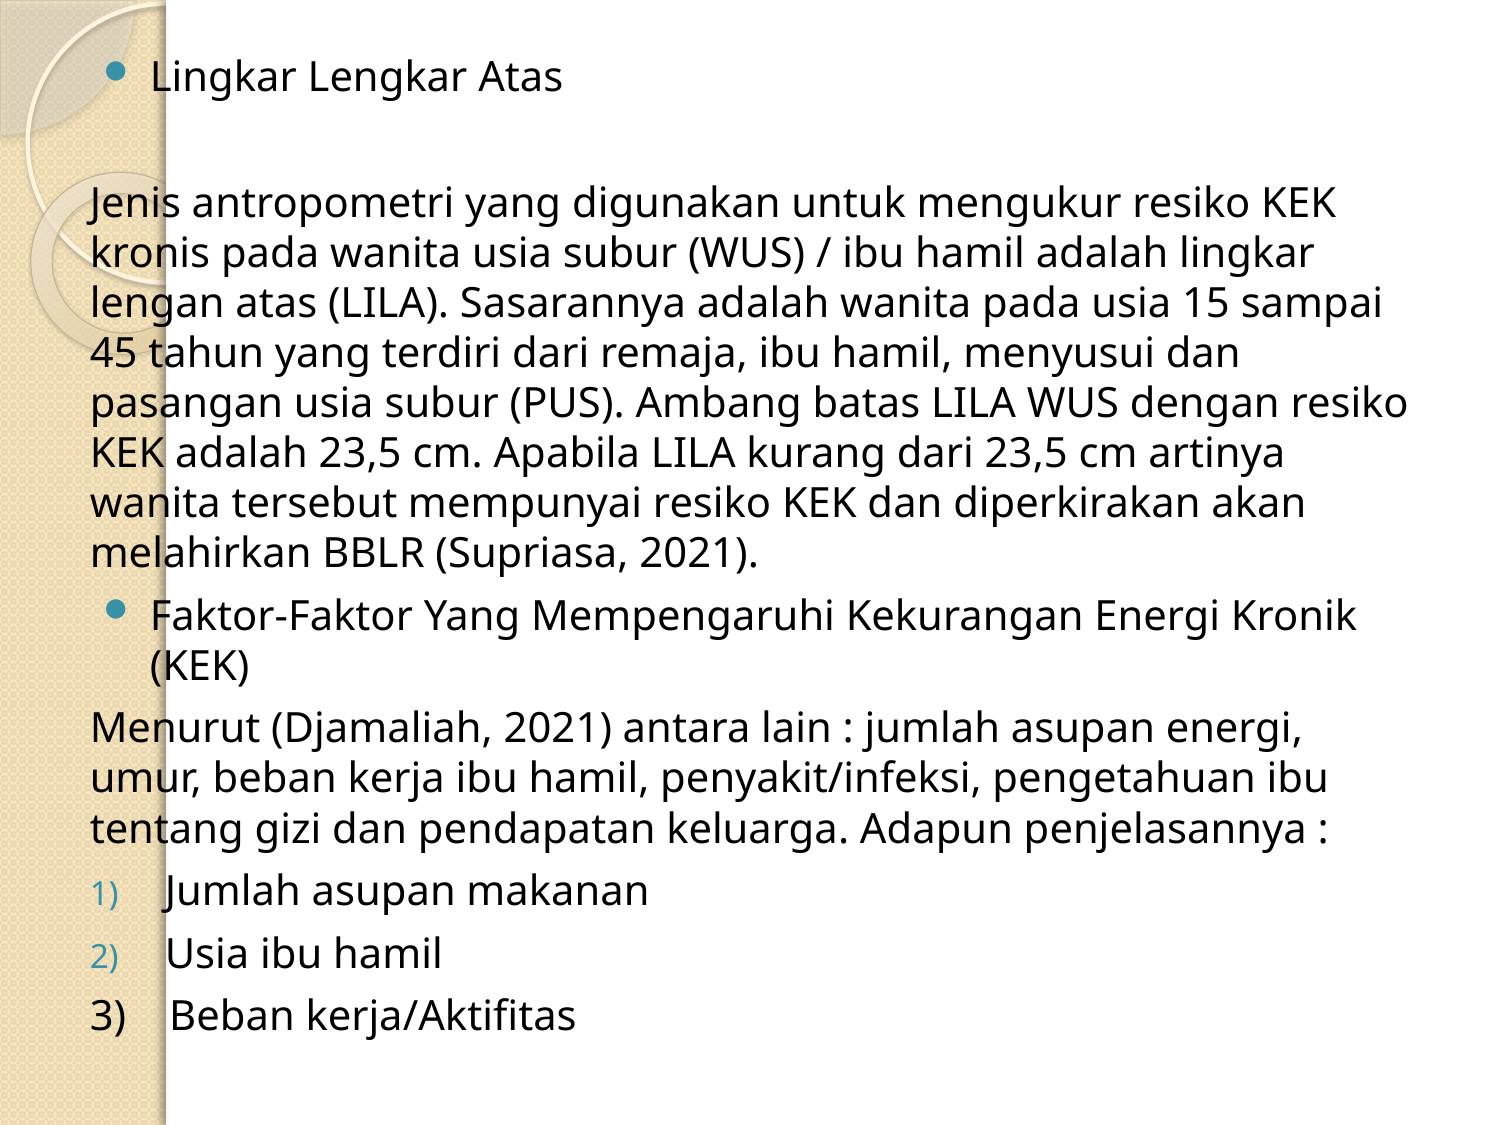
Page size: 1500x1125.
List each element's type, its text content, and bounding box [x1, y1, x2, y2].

list Lingkar Lengkar Atas Jenis antropometri yang digunakan untuk mengukur resiko KEK kronis pada wanita usia subur (WUS) / ibu hamil adalah lingkar lengan atas (LILA). Sasarannya adalah wanita pada usia 15 sampai 45 tahun yang terdiri dari remaja, ibu hamil, menyusui dan pasangan usia subur (PUS). Ambang batas LILA WUS dengan resiko KEK adalah 23,5 cm. Apabila LILA kurang dari 23,5 cm artinya wanita tersebut mempunyai resiko KEK dan diperkirakan akan melahirkan BBLR (Supriasa, 2021). Faktor-Faktor Yang Mempengaruhi Kekurangan Energi Kronik (KEK) Menurut (Djamaliah, 2021) antara lain : jumlah asupan energi, umur, beban kerja ibu hamil, penyakit/infeksi, pengetahuan ibu tentang gizi dan pendapatan keluarga. Adapun penjelasannya : Jumlah asupan makanan Usia ibu hamil 3) Beban kerja/Aktifitas [75, 42, 1425, 1071]
